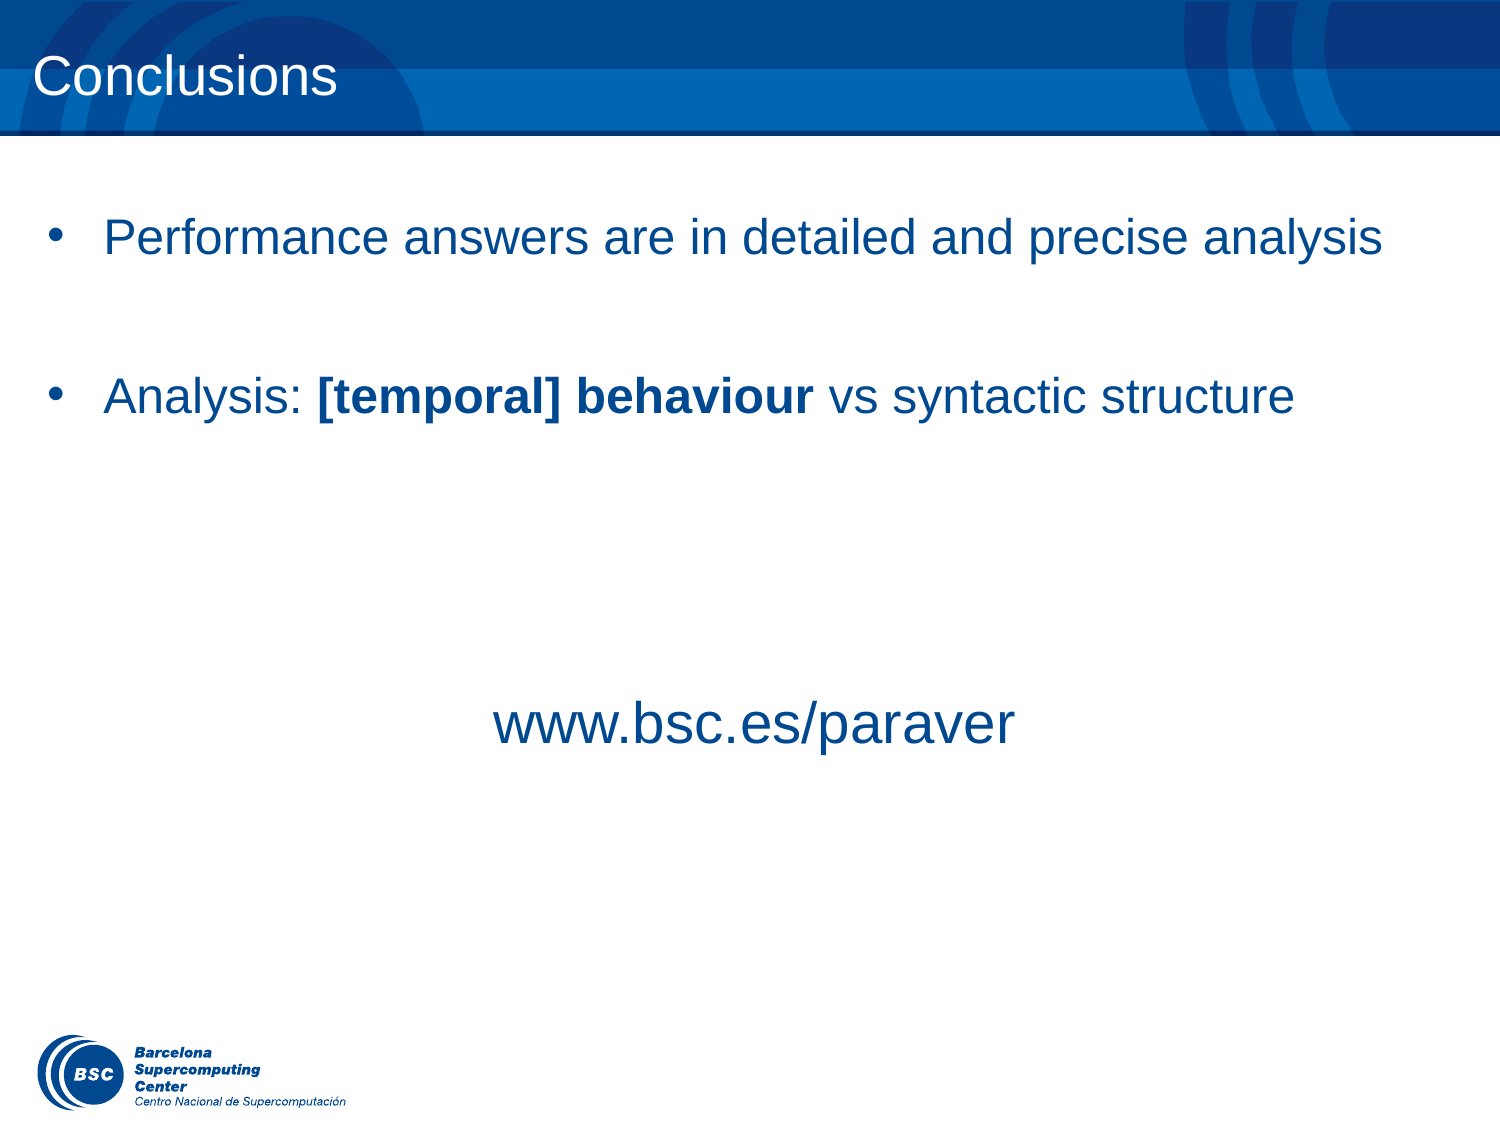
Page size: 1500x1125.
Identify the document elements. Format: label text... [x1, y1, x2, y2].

list Performance answers are in detailed and precise analysis Analysis: [temporal] behaviour vs syntactic structure www.bsc.es/paraver [31, 187, 1479, 1000]
picture [0, 0, 1500, 136]
text_box Conclusions [17, 7, 1483, 114]
